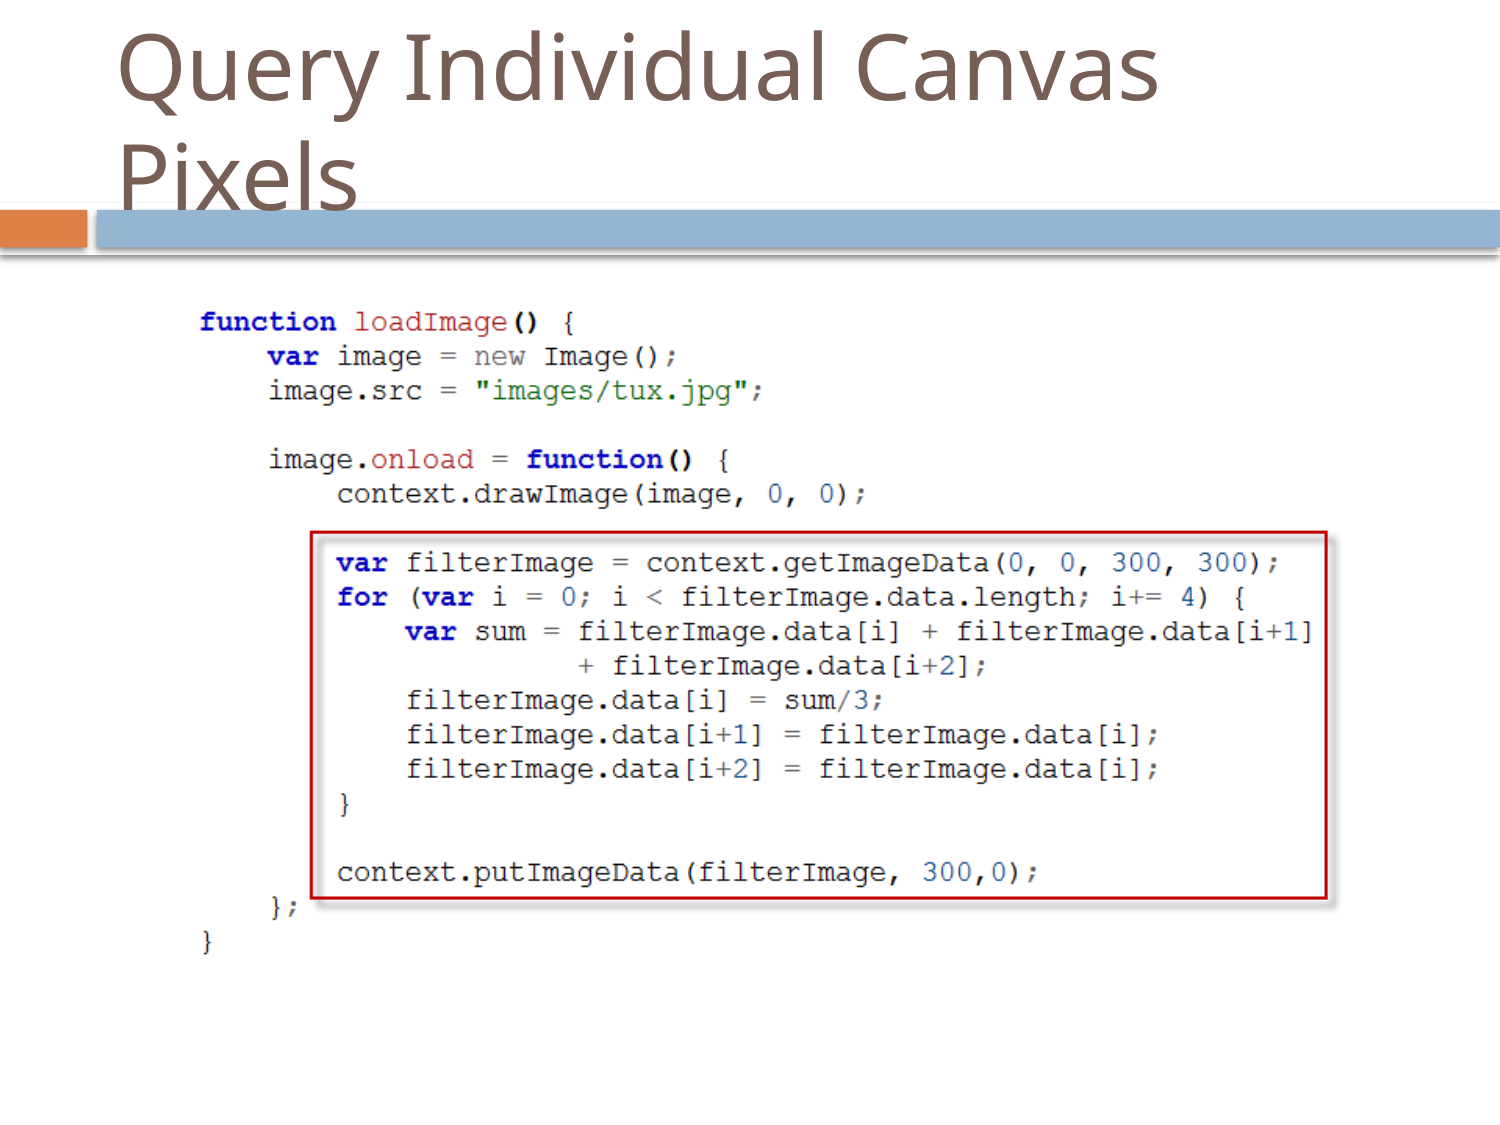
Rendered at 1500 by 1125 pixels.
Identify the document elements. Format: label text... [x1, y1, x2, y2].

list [185, 298, 1354, 965]
title Query Individual Canvas Pixels [100, 37, 1438, 200]
